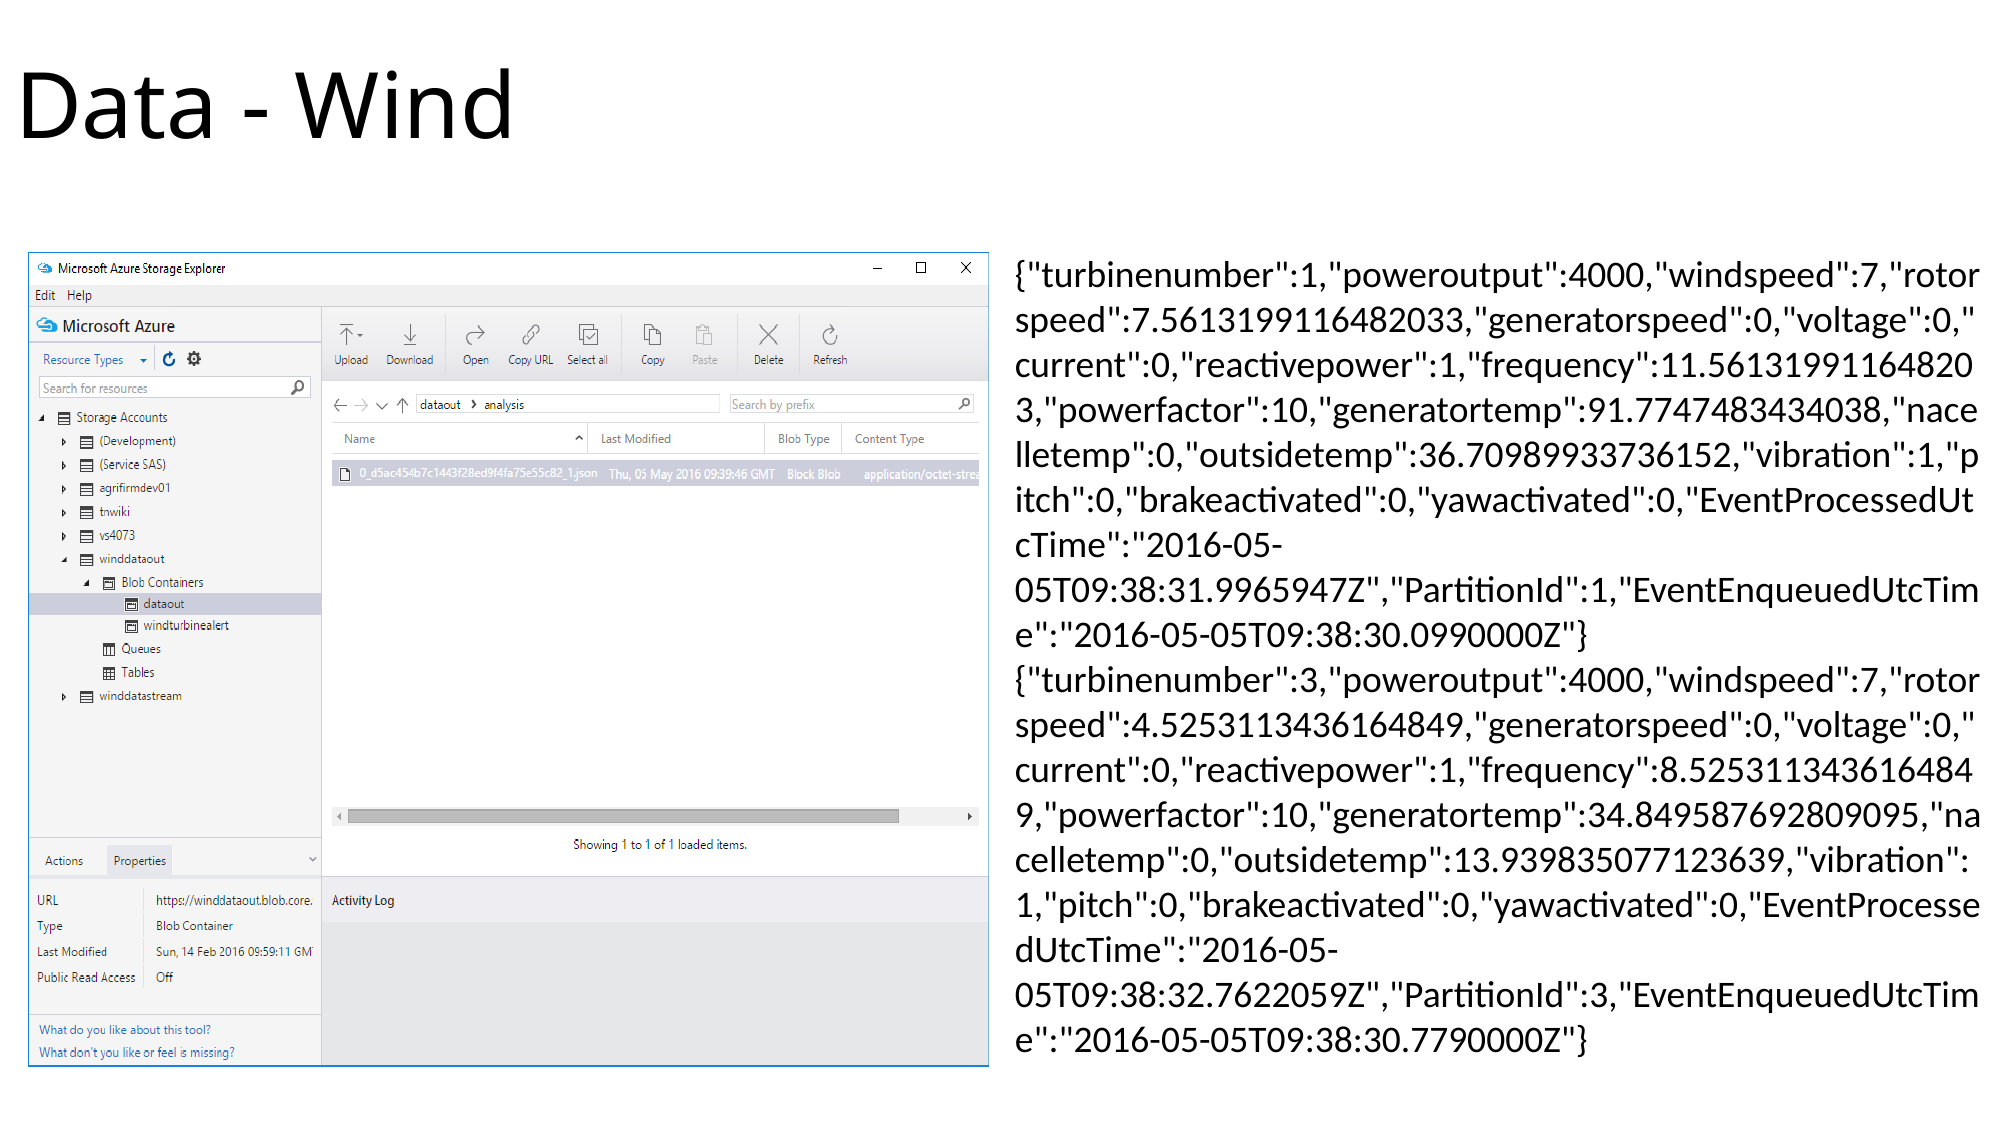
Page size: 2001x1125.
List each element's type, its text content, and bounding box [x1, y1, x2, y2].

picture [28, 252, 989, 1067]
title Data - Wind [0, 0, 1725, 218]
text_box {"turbinenumber":1,"poweroutput":4000,"windspeed":7,"rotorspeed":7.5613199116482033,"generatorspeed":0,"voltage":0,"current":0,"reactivepower":1,"frequency":11.561319911648203,"powerfactor":10,"generatortemp":91.7747483434038,"nacelletemp":0,"outsidetemp":36.70989933736152,"vibration":1,"pitch":0,"brakeactivated":0,"yawactivated":0,"EventProcessedUtcTime":"2016-05-05T09:38:31.9965947Z","PartitionId":1,"EventEnqueuedUtcTime":"2016-05-05T09:38:30.0990000Z"} {"turbinenumber":3,"poweroutput":4000,"windspeed":7,"rotorspeed":4.5253113436164849,"generatorspeed":0,"voltage":0,"current":0,"reactivepower":1,"frequency":8.5253113436164849,"powerfactor":10,"generatortemp":34.849587692809095,"nacelletemp":0,"outsidetemp":13.939835077123639,"vibration":1,"pitch":0,"brakeactivated":0,"yawactivated":0,"EventProcessedUtcTime":"2016-05-05T09:38:32.7622059Z","PartitionId":3,"EventEnqueuedUtcTime":"2016-05-05T09:38:30.7790000Z"} [999, 242, 2000, 1068]
